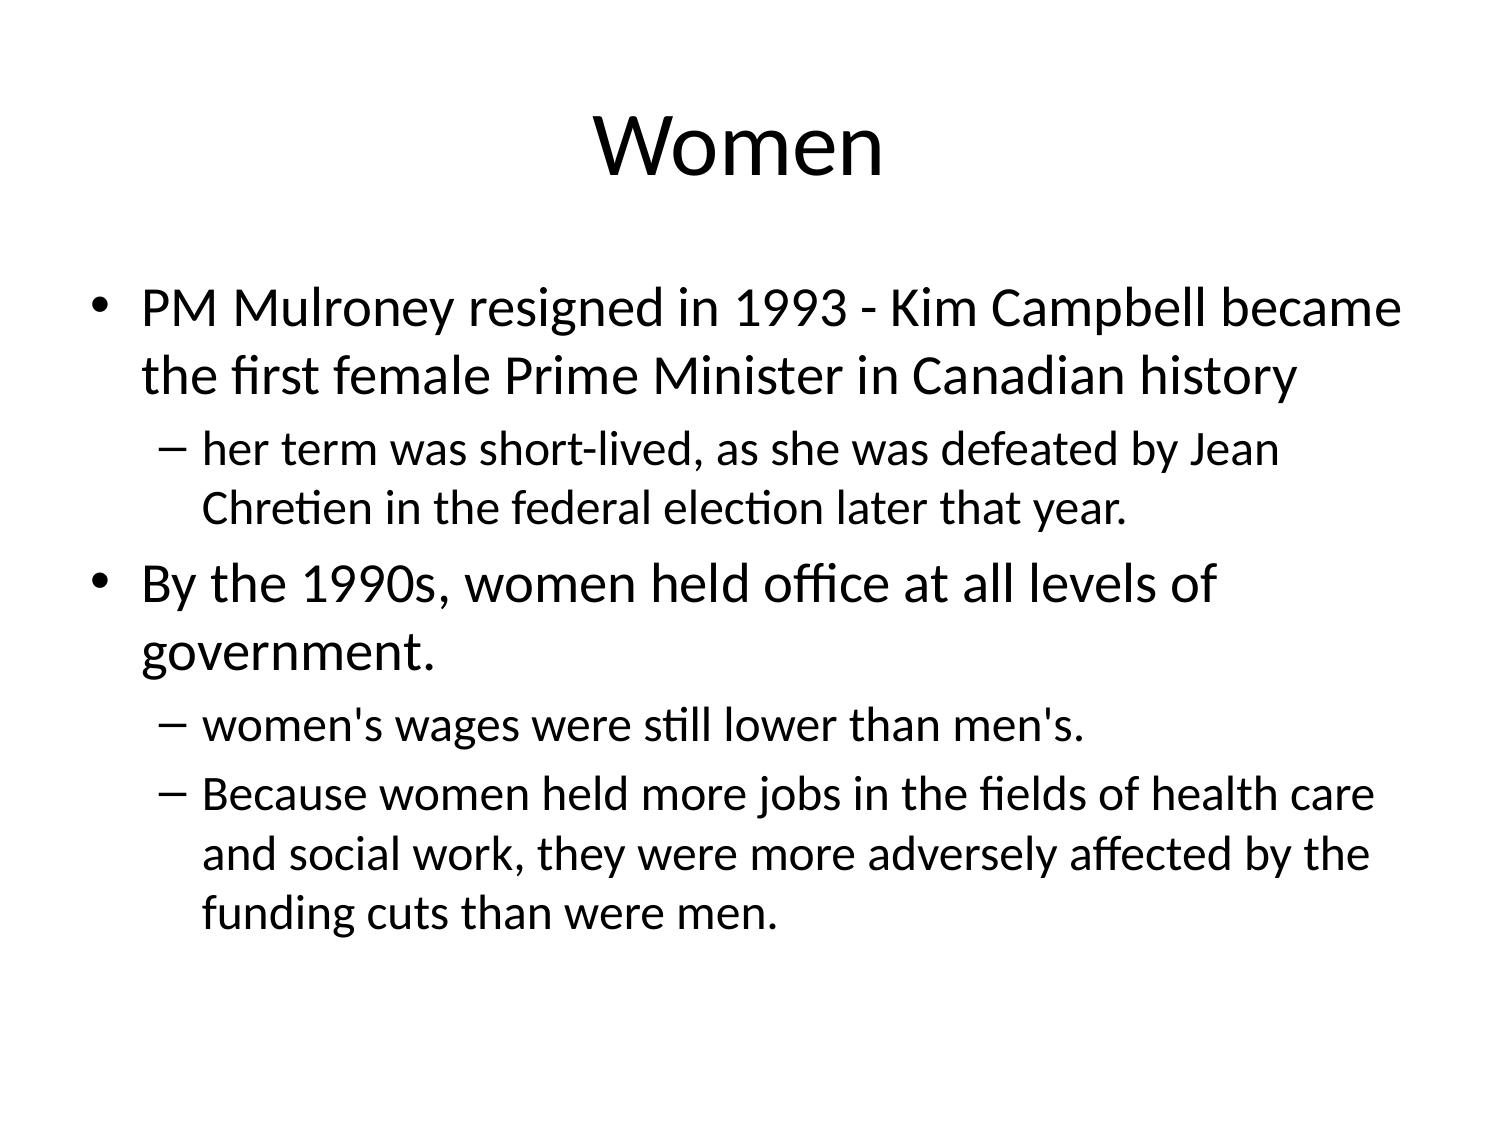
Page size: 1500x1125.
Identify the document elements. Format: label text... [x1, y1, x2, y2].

title Women [75, 45, 1425, 233]
list PM Mulroney resigned in 1993 - Kim Campbell became the first female Prime Minister in Canadian history her term was short-lived, as she was defeated by Jean Chretien in the federal election later that year. By the 1990s, women held office at all levels of government. women's wages were still lower than men's. Because women held more jobs in the fields of health care and social work, they were more adversely affected by the funding cuts than were men. [75, 262, 1425, 1005]
